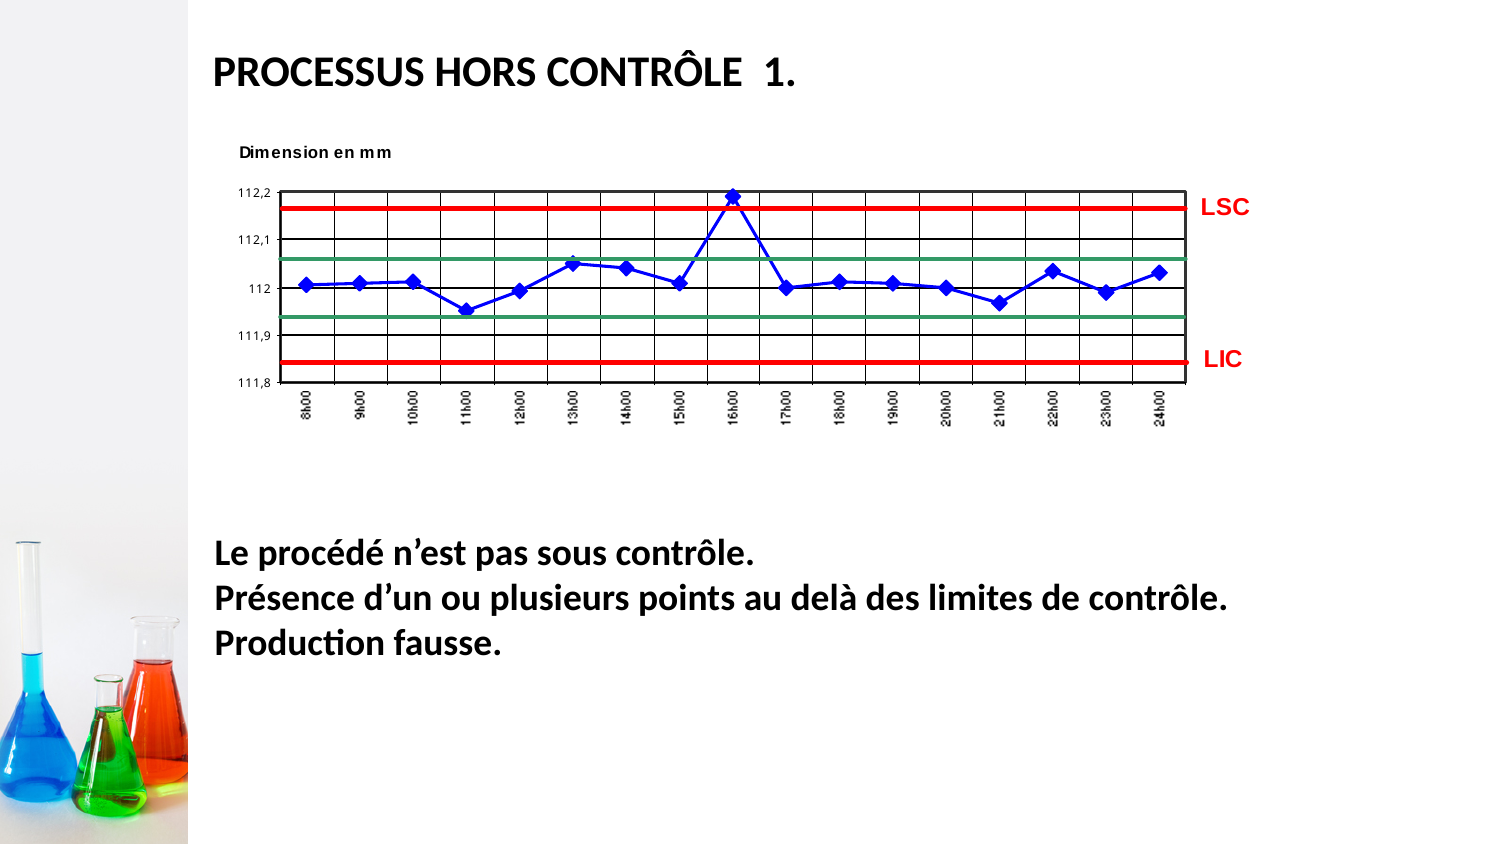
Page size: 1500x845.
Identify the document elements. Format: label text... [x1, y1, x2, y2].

text_box Le procédé n’est pas sous contrôle. Présence d’un ou plusieurs points au delà des limites de contrôle. Production fausse. [199, 520, 1303, 709]
picture [0, 0, 1500, 844]
text_box PROCESSUS HORS CONTRÔLE 1. [198, 35, 1293, 103]
